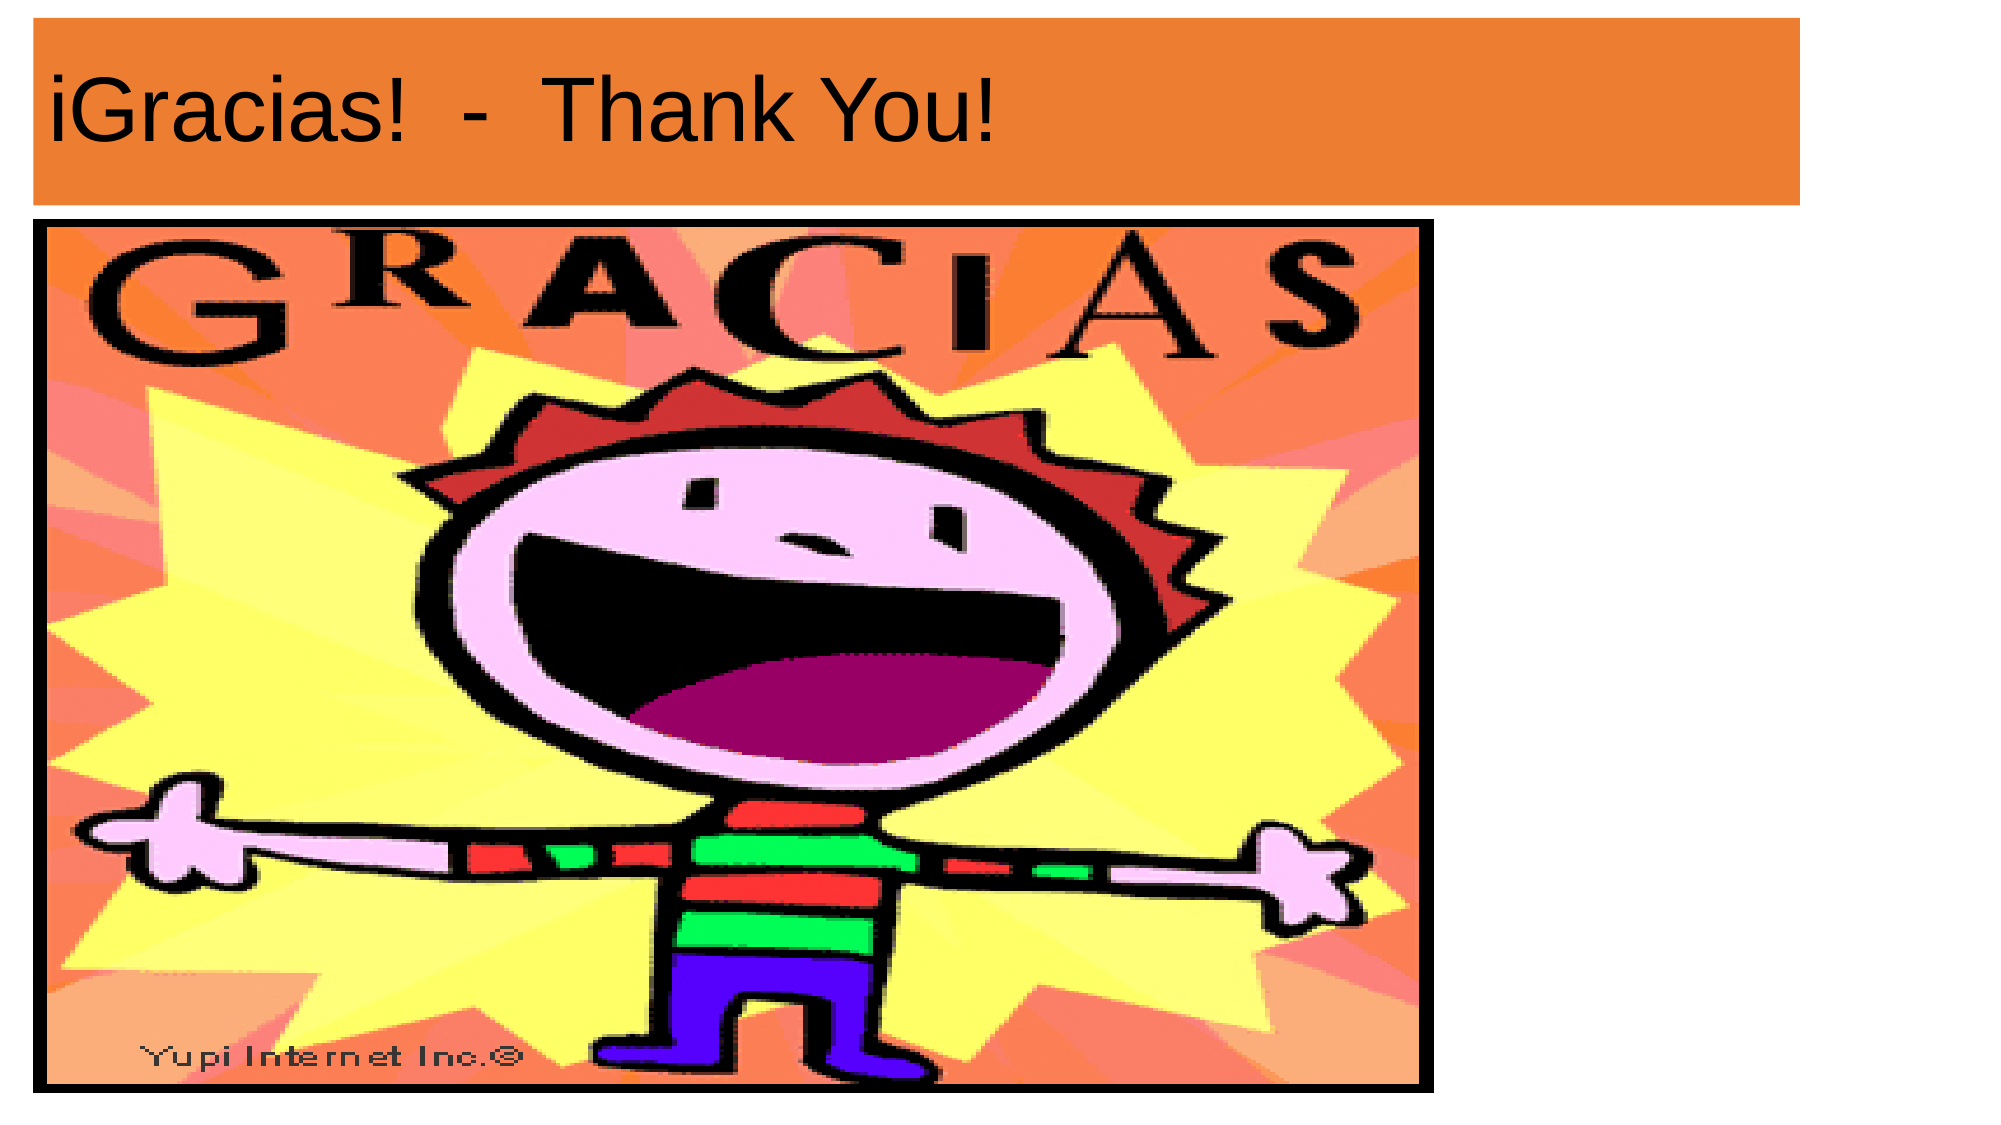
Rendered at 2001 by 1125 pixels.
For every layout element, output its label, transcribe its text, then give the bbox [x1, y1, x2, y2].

title іGracias! - Thank You! [33, 17, 1800, 206]
picture [33, 219, 1434, 1093]
